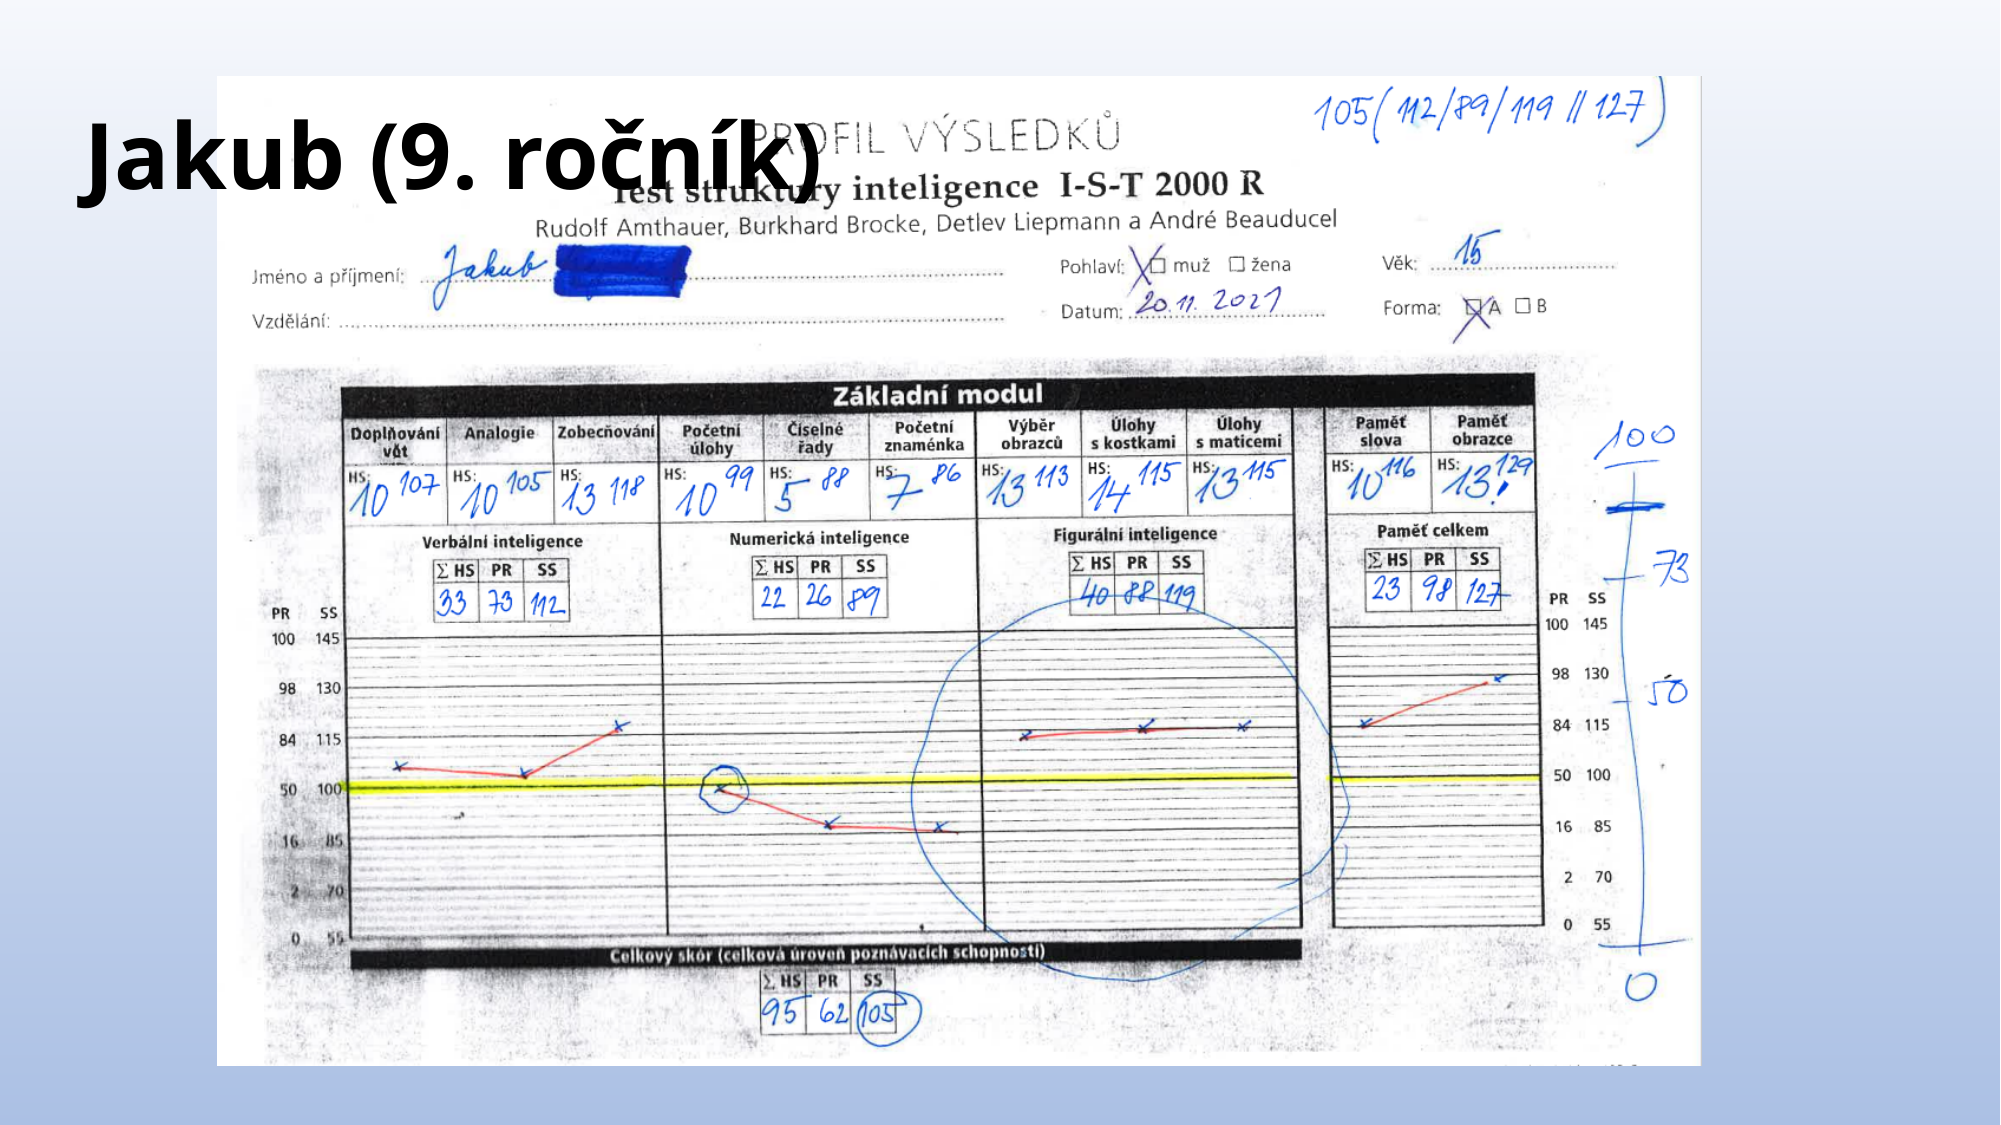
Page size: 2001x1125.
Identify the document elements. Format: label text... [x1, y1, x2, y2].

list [217, 76, 1702, 1066]
text_box Jakub (9. ročník) [69, 90, 217, 215]
